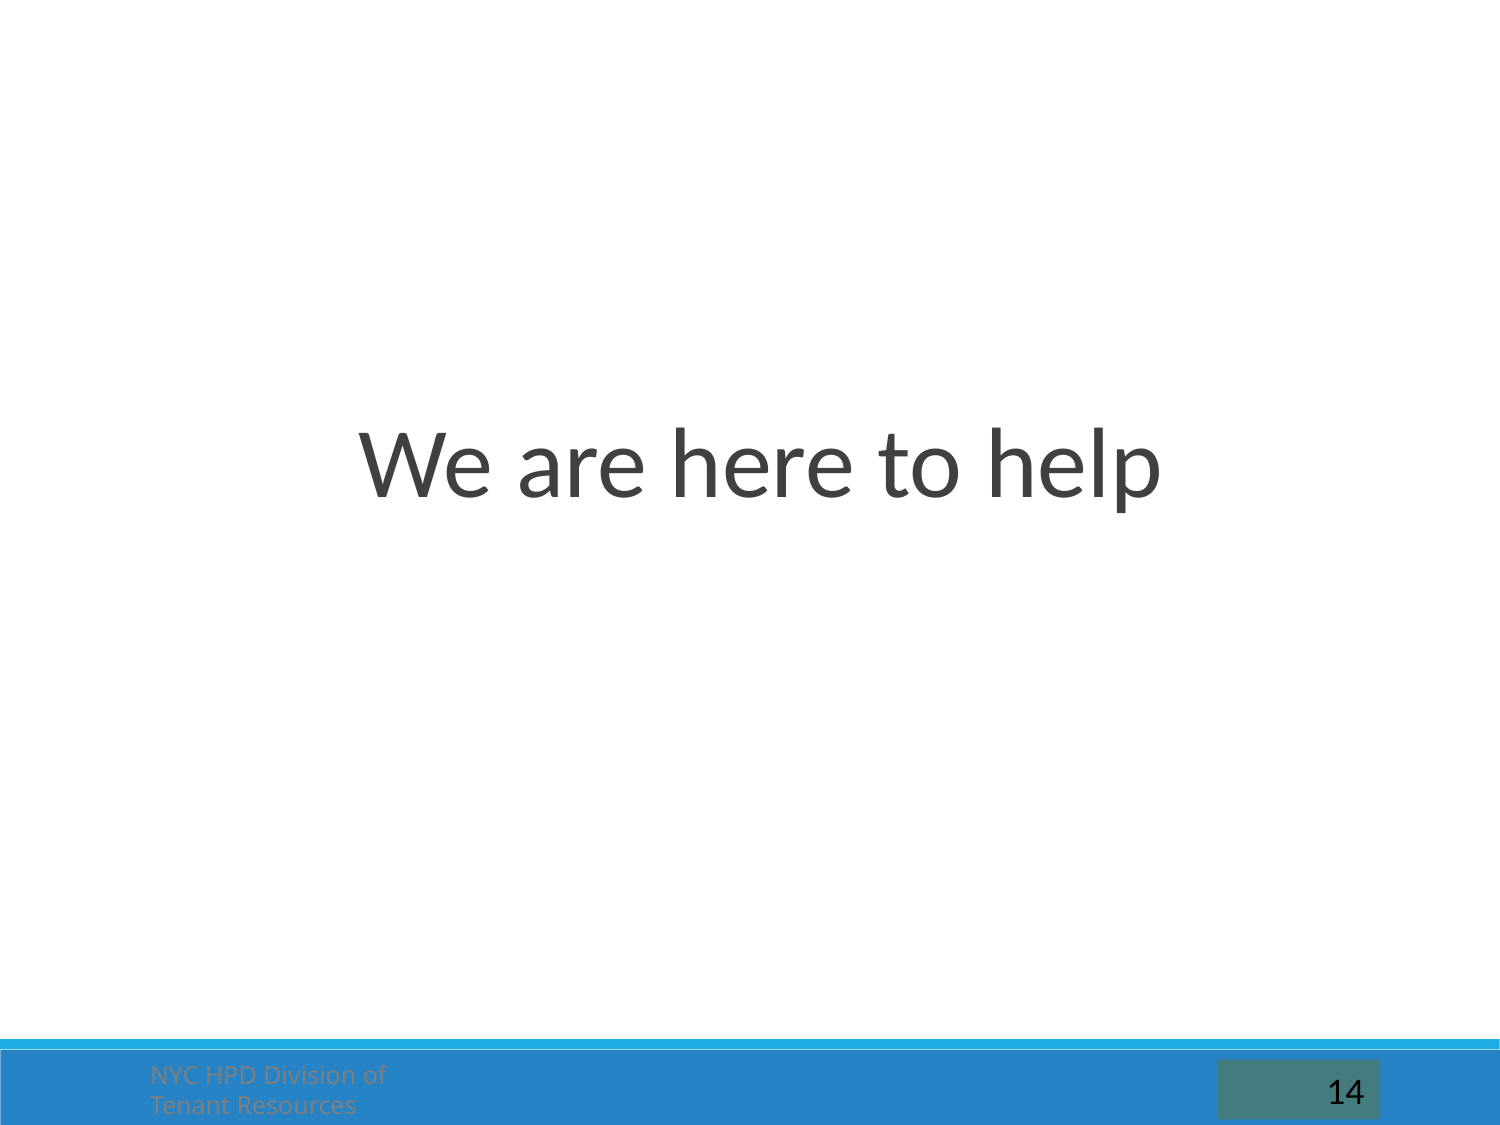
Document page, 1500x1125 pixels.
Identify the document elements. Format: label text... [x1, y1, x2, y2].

list We are here to help [75, 254, 1425, 993]
text_box 14 [1218, 1059, 1380, 1120]
text_box NYC HPD Division of Tenant Resources [135, 1059, 440, 1120]
